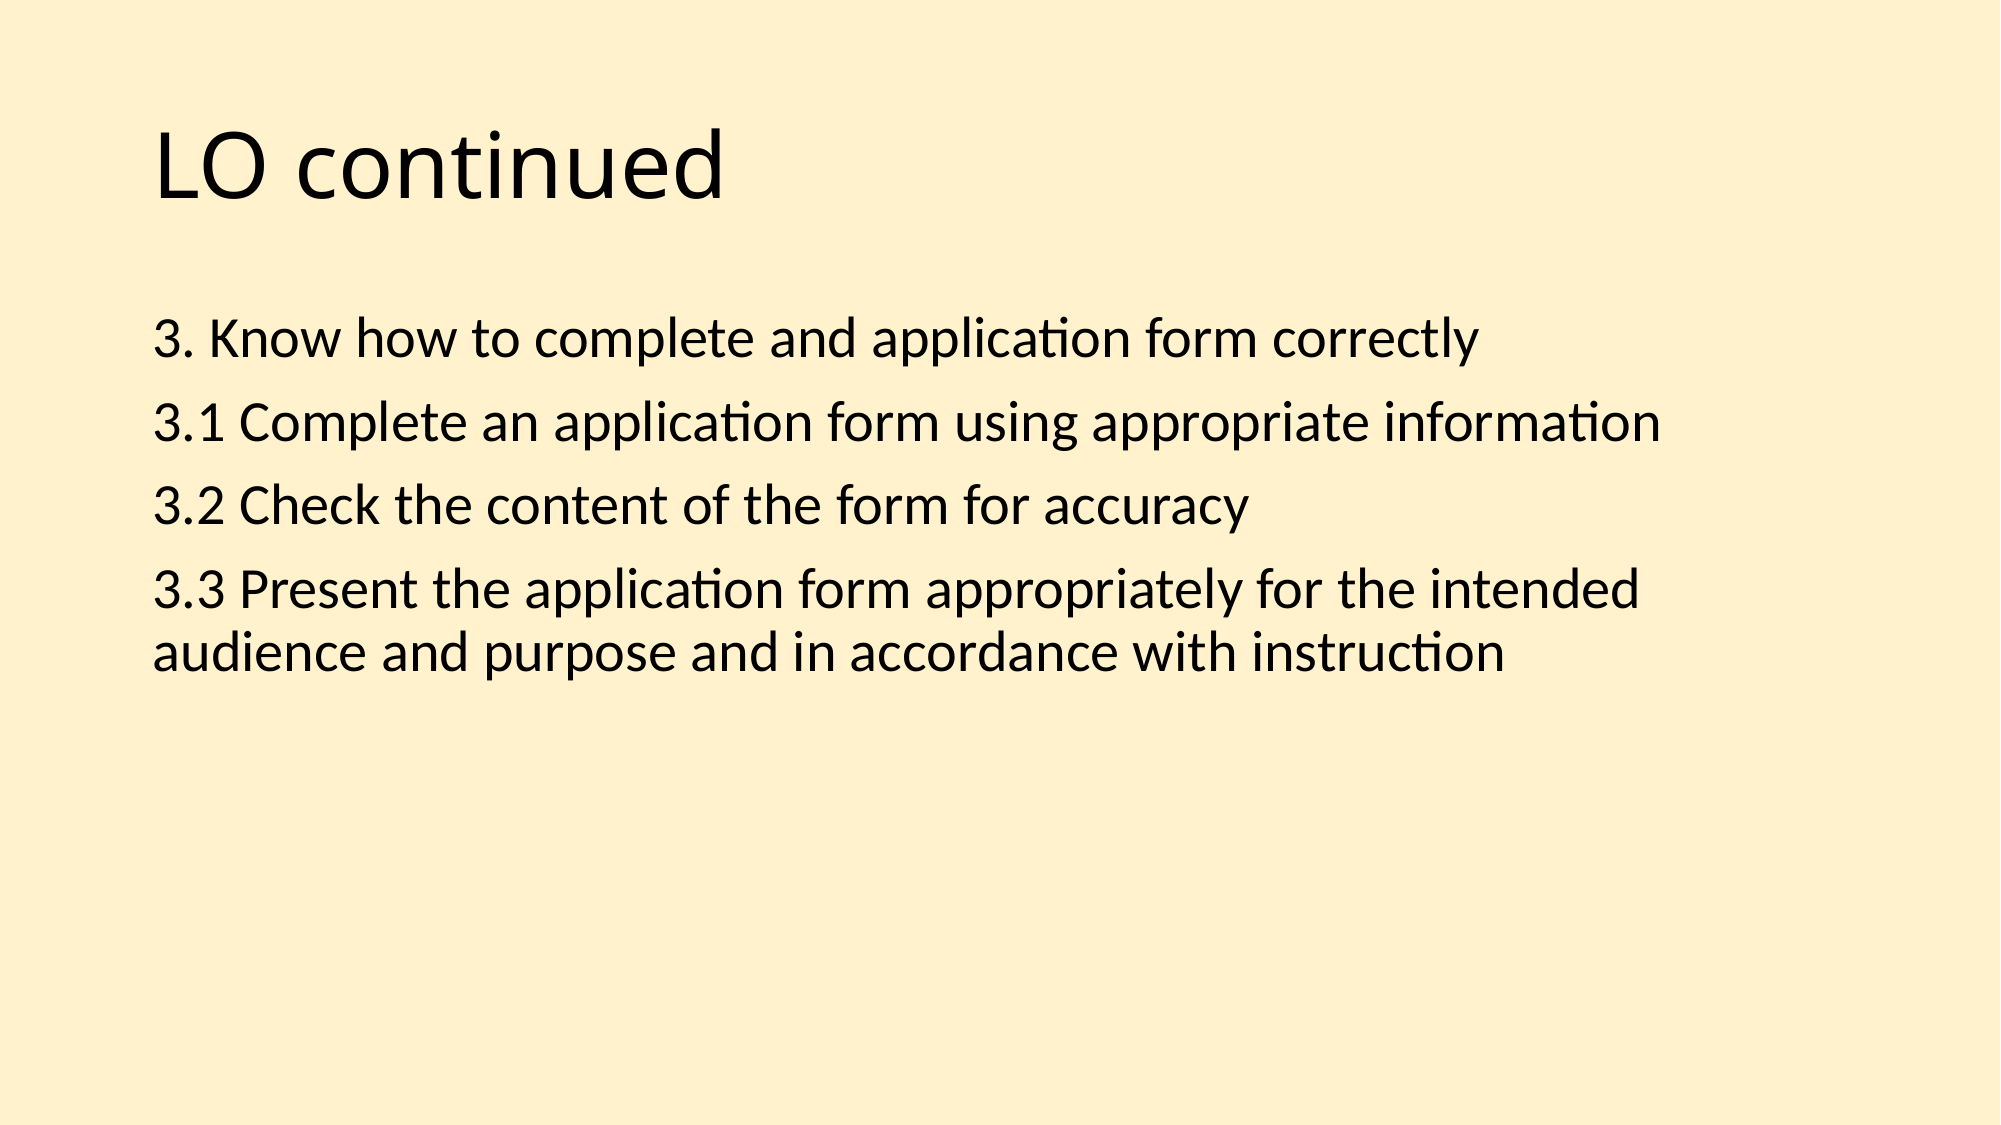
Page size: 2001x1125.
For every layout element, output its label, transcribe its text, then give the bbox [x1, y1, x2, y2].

title LO continued [137, 59, 1863, 278]
list 3. Know how to complete and application form correctly 3.1 Complete an application form using appropriate information 3.2 Check the content of the form for accuracy 3.3 Present the application form appropriately for the intended audience and purpose and in accordance with instruction [137, 299, 1863, 1014]
